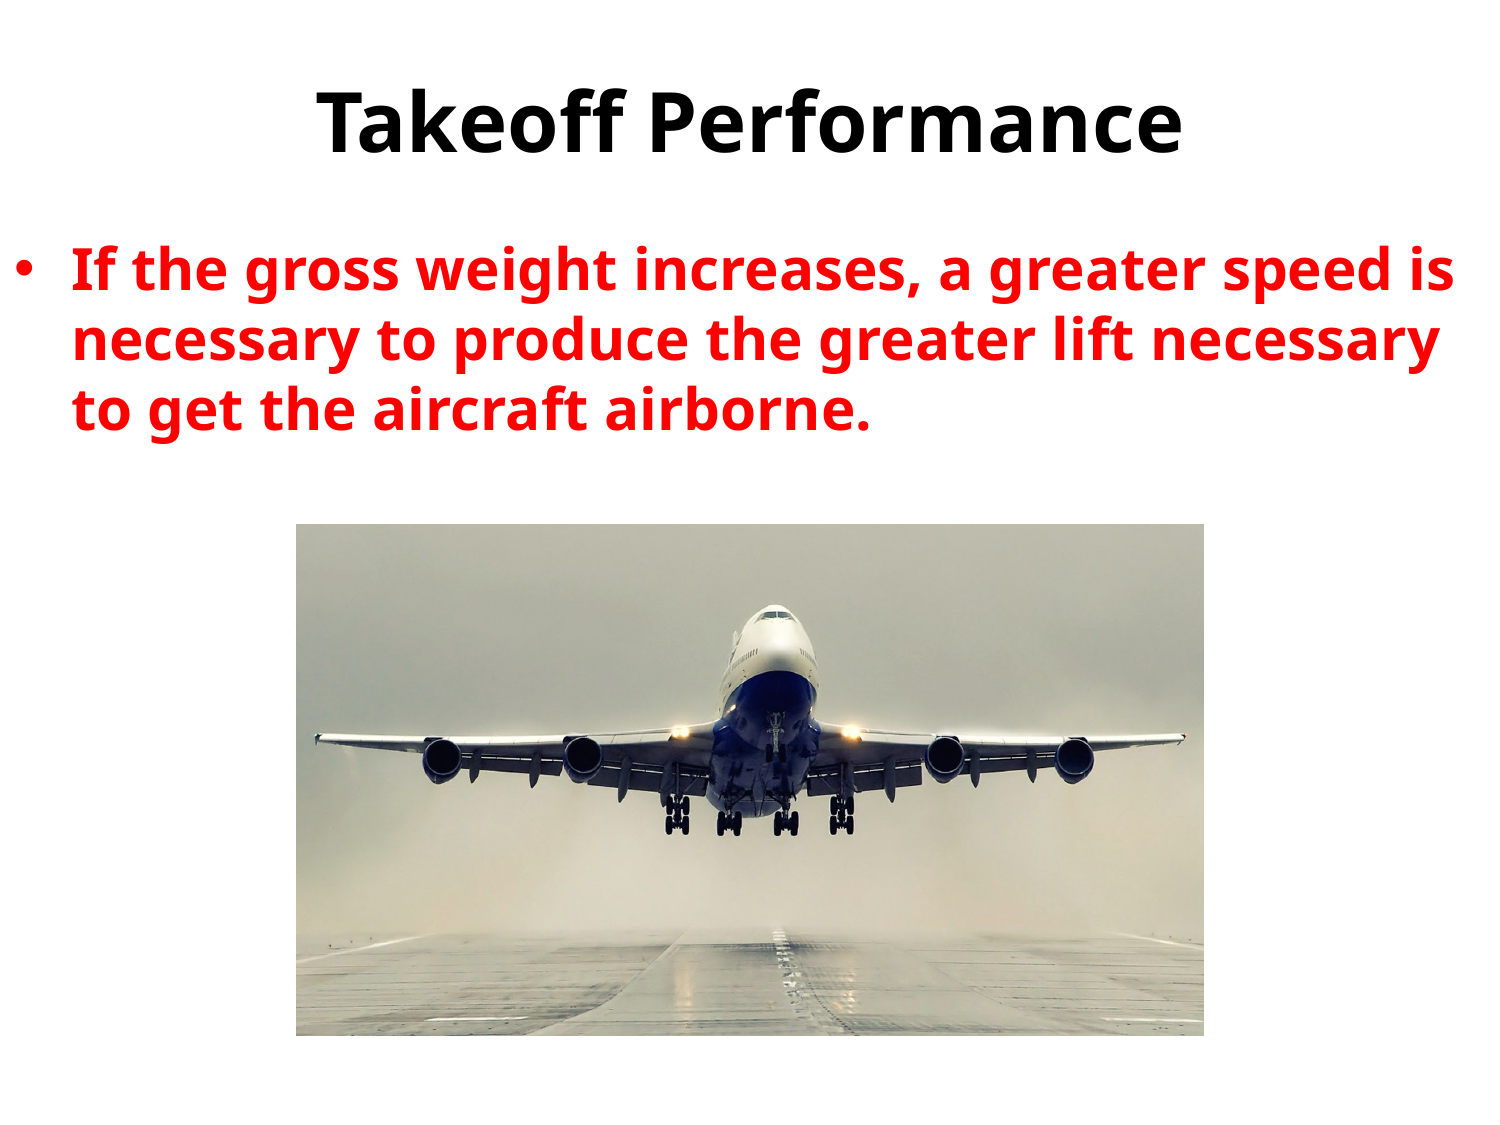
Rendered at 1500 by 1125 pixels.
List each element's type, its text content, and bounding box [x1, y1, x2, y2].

title Takeoff Performance [0, 24, 1500, 213]
text_box If the gross weight increases, a greater speed is necessary to produce the greater lift necessary to get the aircraft airborne. [0, 224, 1500, 450]
picture [296, 524, 1204, 1036]
